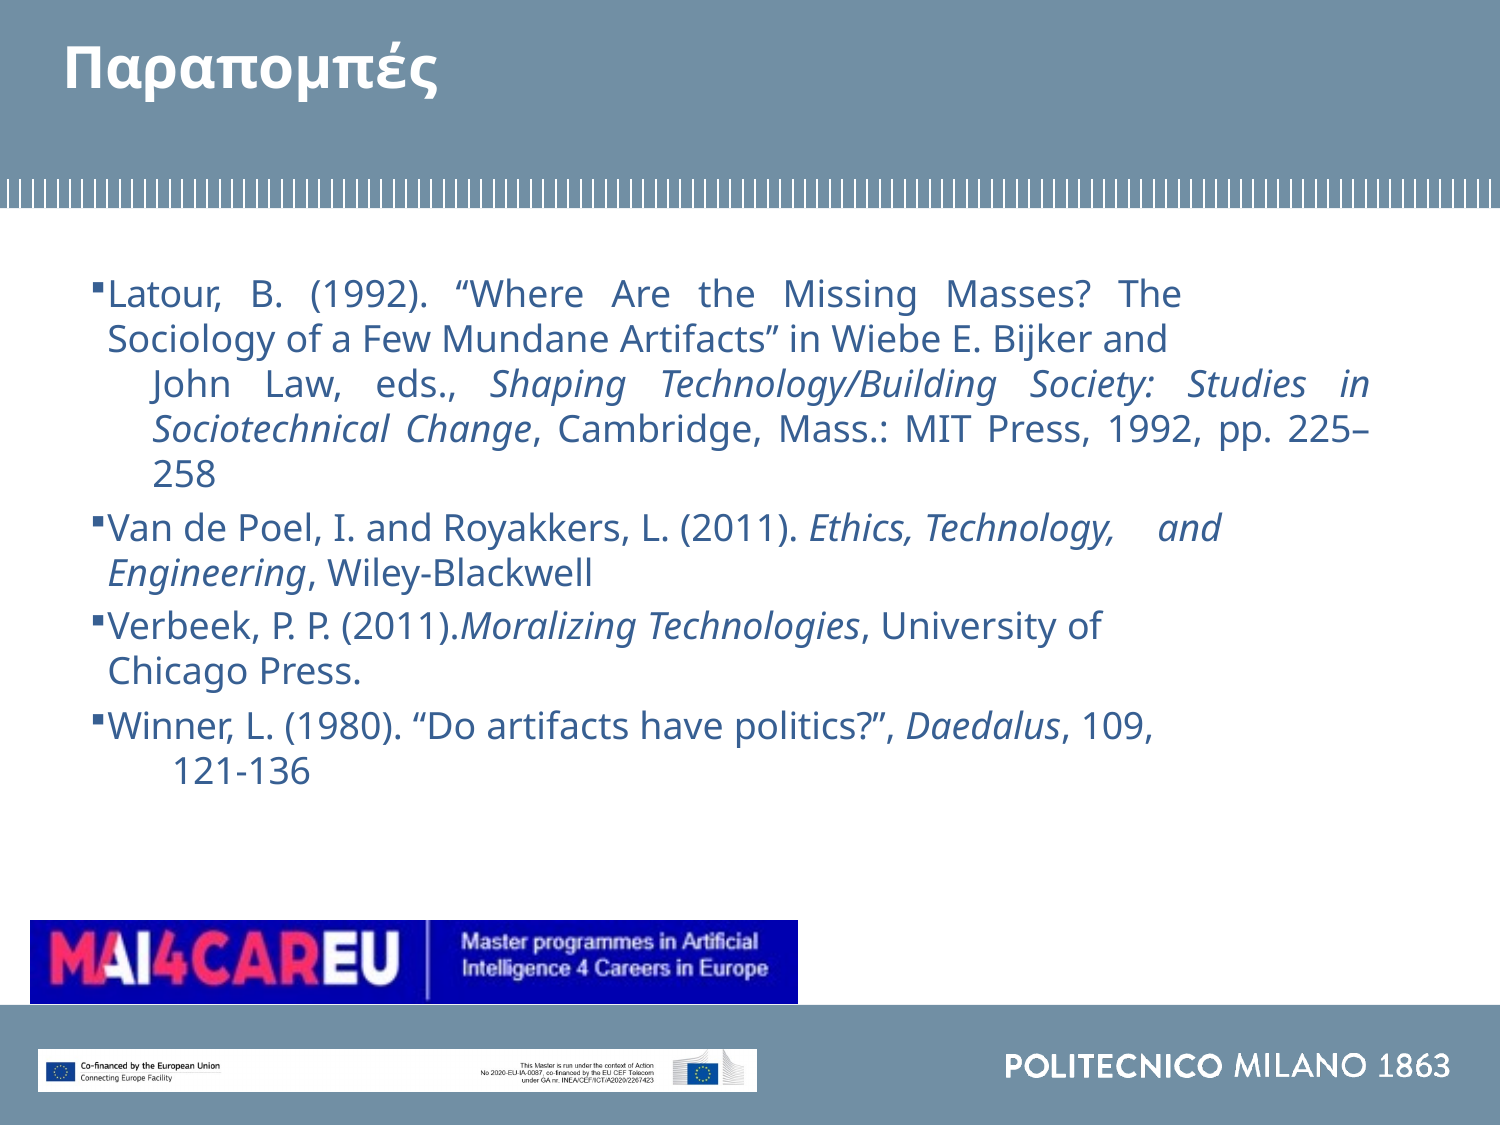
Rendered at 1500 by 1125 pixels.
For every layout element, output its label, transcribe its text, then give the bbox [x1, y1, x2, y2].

picture [38, 1049, 757, 1092]
text_box Latour, B. (1992). ‘‘Where Are the Missing Masses? The Sociology of a Few Mundane Artifacts’’ in Wiebe E. Bijker and John Law, eds., Shaping Technology/Building Society: Studies in Sociotechnical Change, Cambridge, Mass.: MIT Press, 1992, pp. 225–258 Van de Poel, I. and Royakkers, L. (2011). Ethics, Technology, and Engineering, Wiley-Blackwell Verbeek, P. P. (2011).Moralizing Technologies, University of Chicago Press. Winner, L. (1980). “Do artifacts have politics?”, Daedalus, 109, 121-136 [87, 267, 1371, 792]
picture [999, 1041, 1456, 1088]
title Παραπομπές [3, 27, 1497, 218]
picture [30, 920, 798, 1004]
